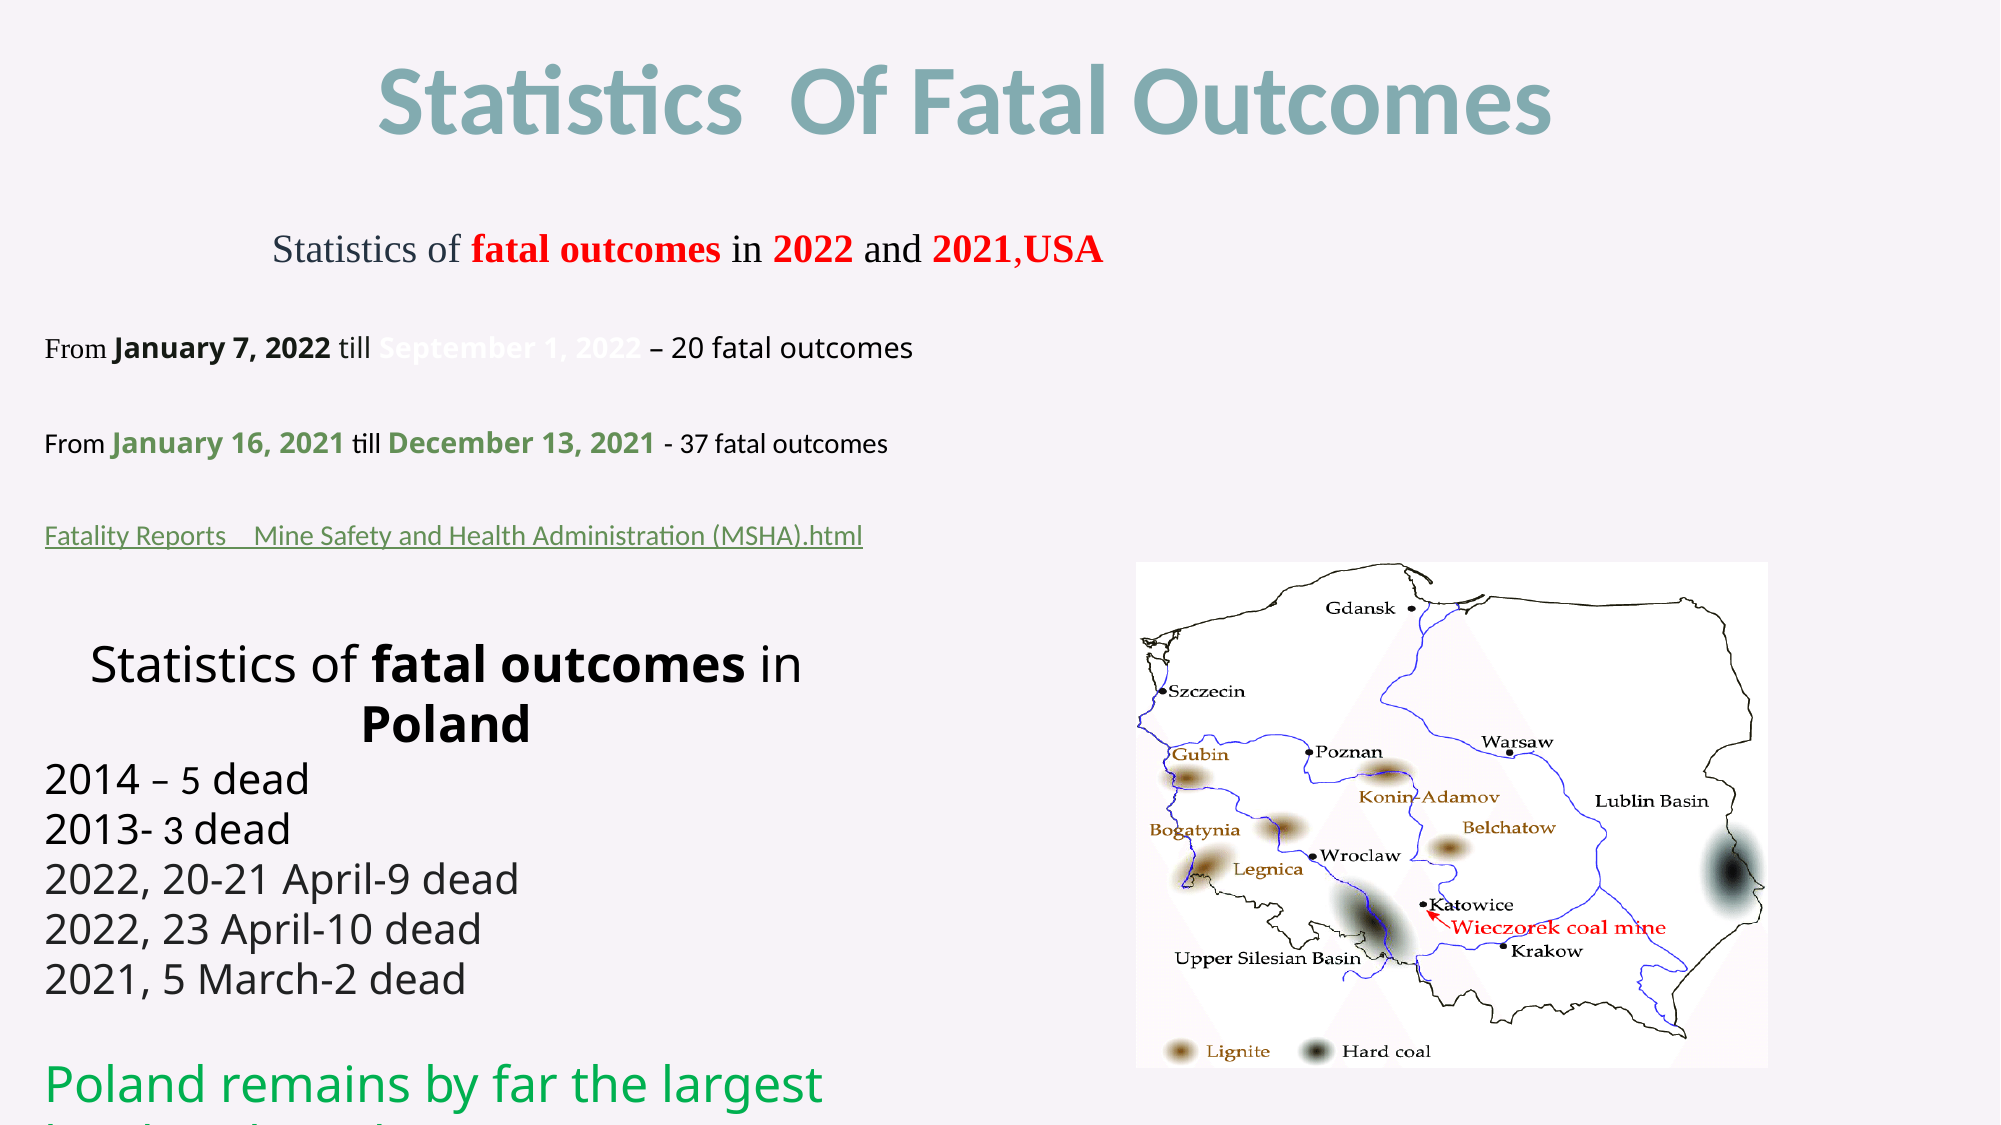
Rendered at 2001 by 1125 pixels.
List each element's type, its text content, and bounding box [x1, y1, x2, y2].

text_box Statistics of fatal outcomes in Poland 2014 – 5 dead 2013- 3 dead 2022, 20-21 April-9 dead 2022, 23 April-10 dead 2021, 5 March-2 dead Poland remains by far the largest hard coal producer in Europe. [29, 625, 864, 1125]
picture [1136, 562, 1768, 1068]
list Statistics of fatal outcomes in 2022 and 2021,USA From January 7, 2022 till September 1, 2022 – 20 fatal outcomes From January 16, 2021 till December 13, 2021 - 37 fatal outcomes Fatality Reports _ Mine Safety and Health Administration (MSHA).html [29, 220, 1346, 563]
text_box Statistics Of Fatal Outcomes [302, 27, 1653, 162]
